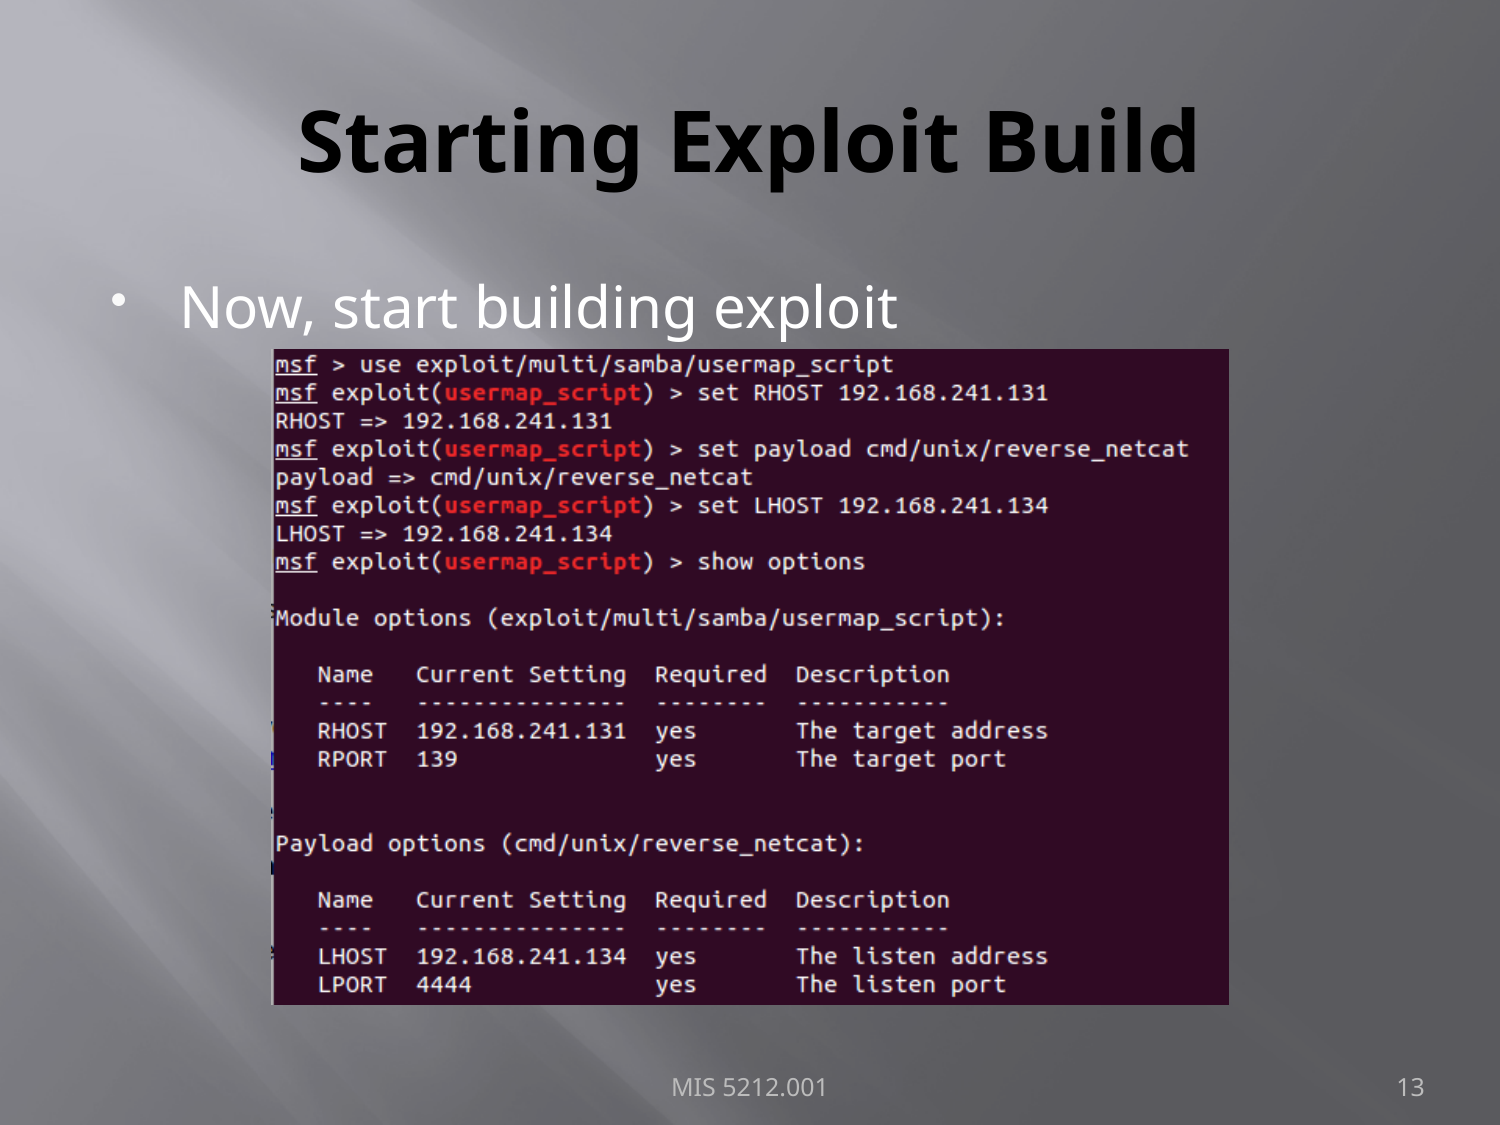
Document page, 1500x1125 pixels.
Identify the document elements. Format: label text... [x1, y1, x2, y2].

slide_number 13 [1299, 1052, 1425, 1113]
title Starting Exploit Build [75, 45, 1425, 233]
picture [270, 349, 1230, 1005]
list Now, start building exploit [75, 262, 1425, 1035]
footer MIS 5212.001 [512, 1052, 988, 1113]
